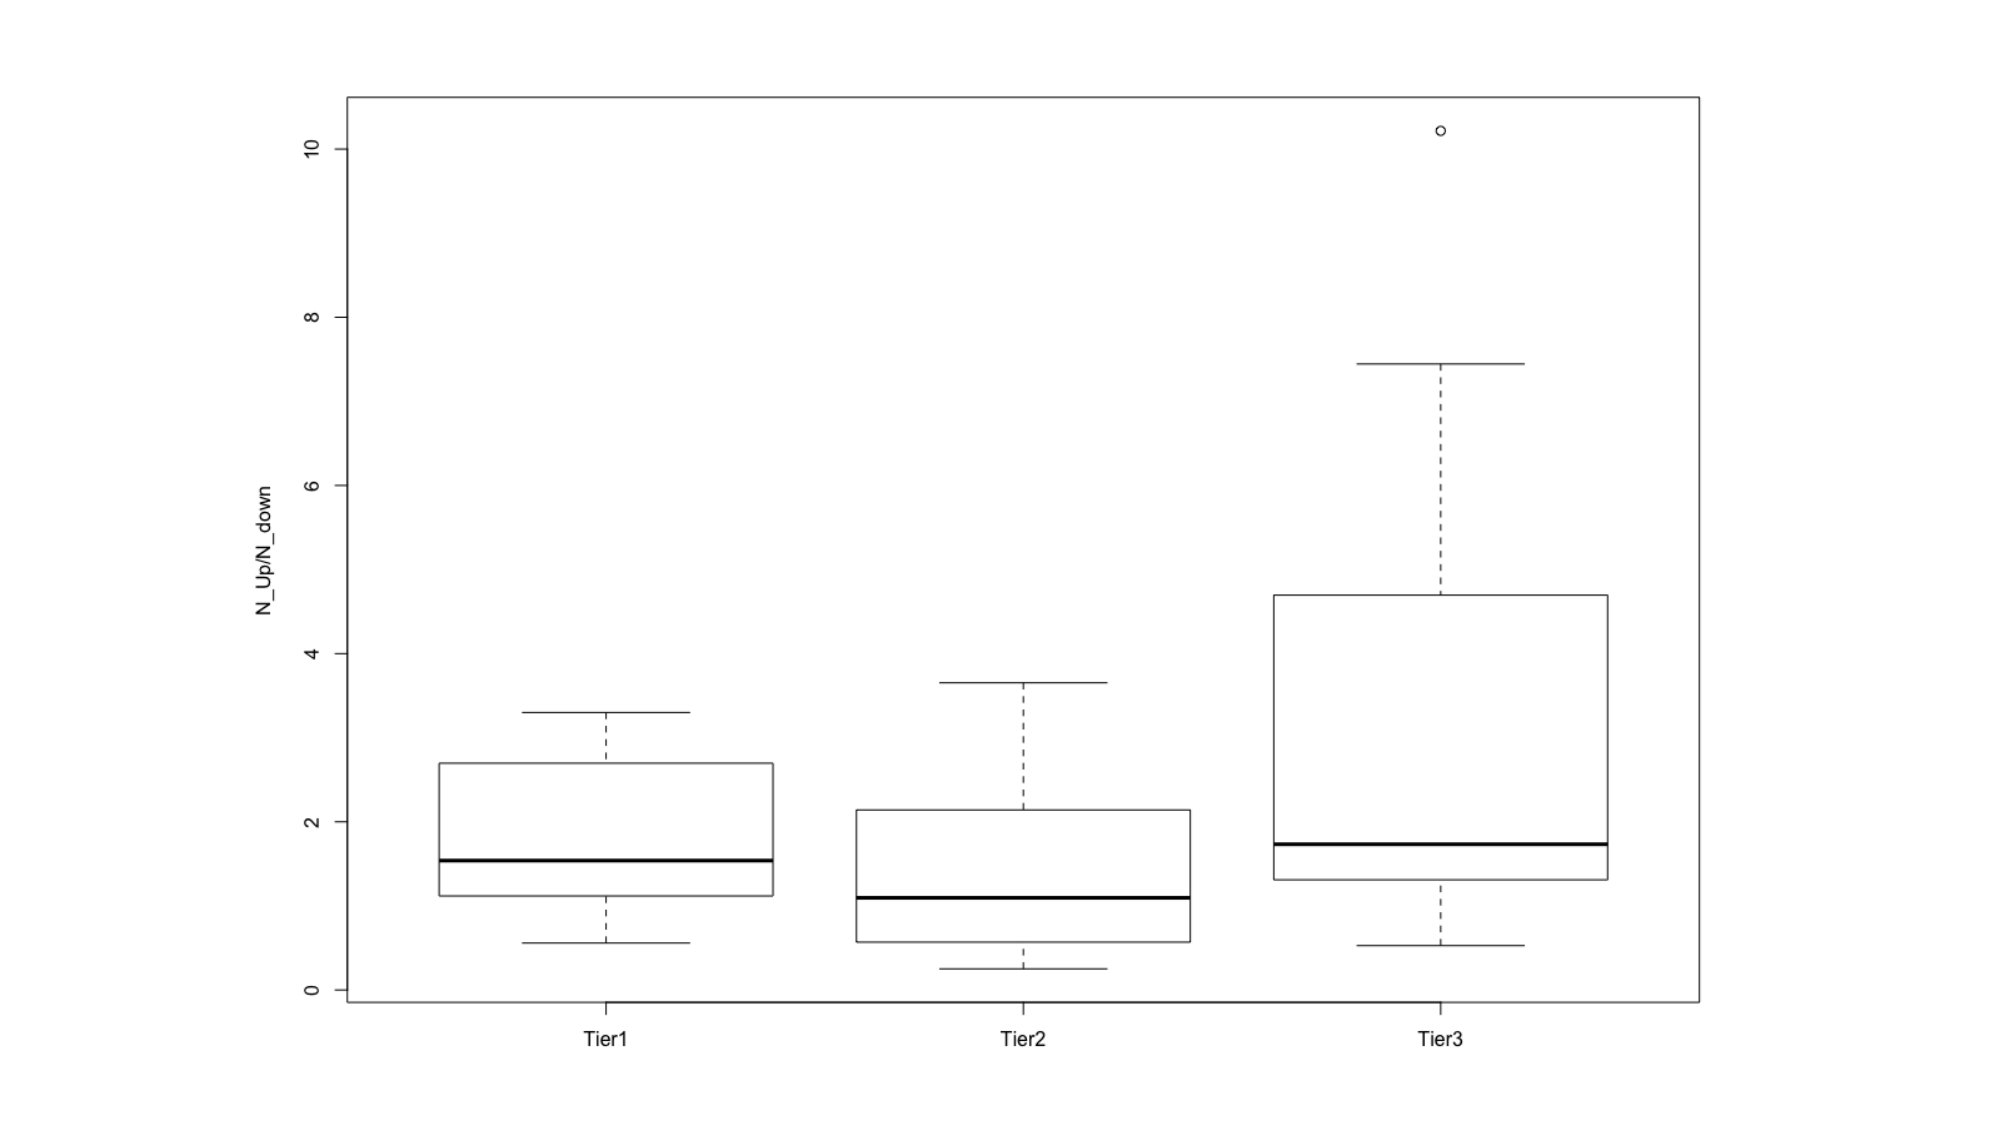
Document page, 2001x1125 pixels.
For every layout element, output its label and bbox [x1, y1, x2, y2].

picture [249, 0, 1750, 1125]
